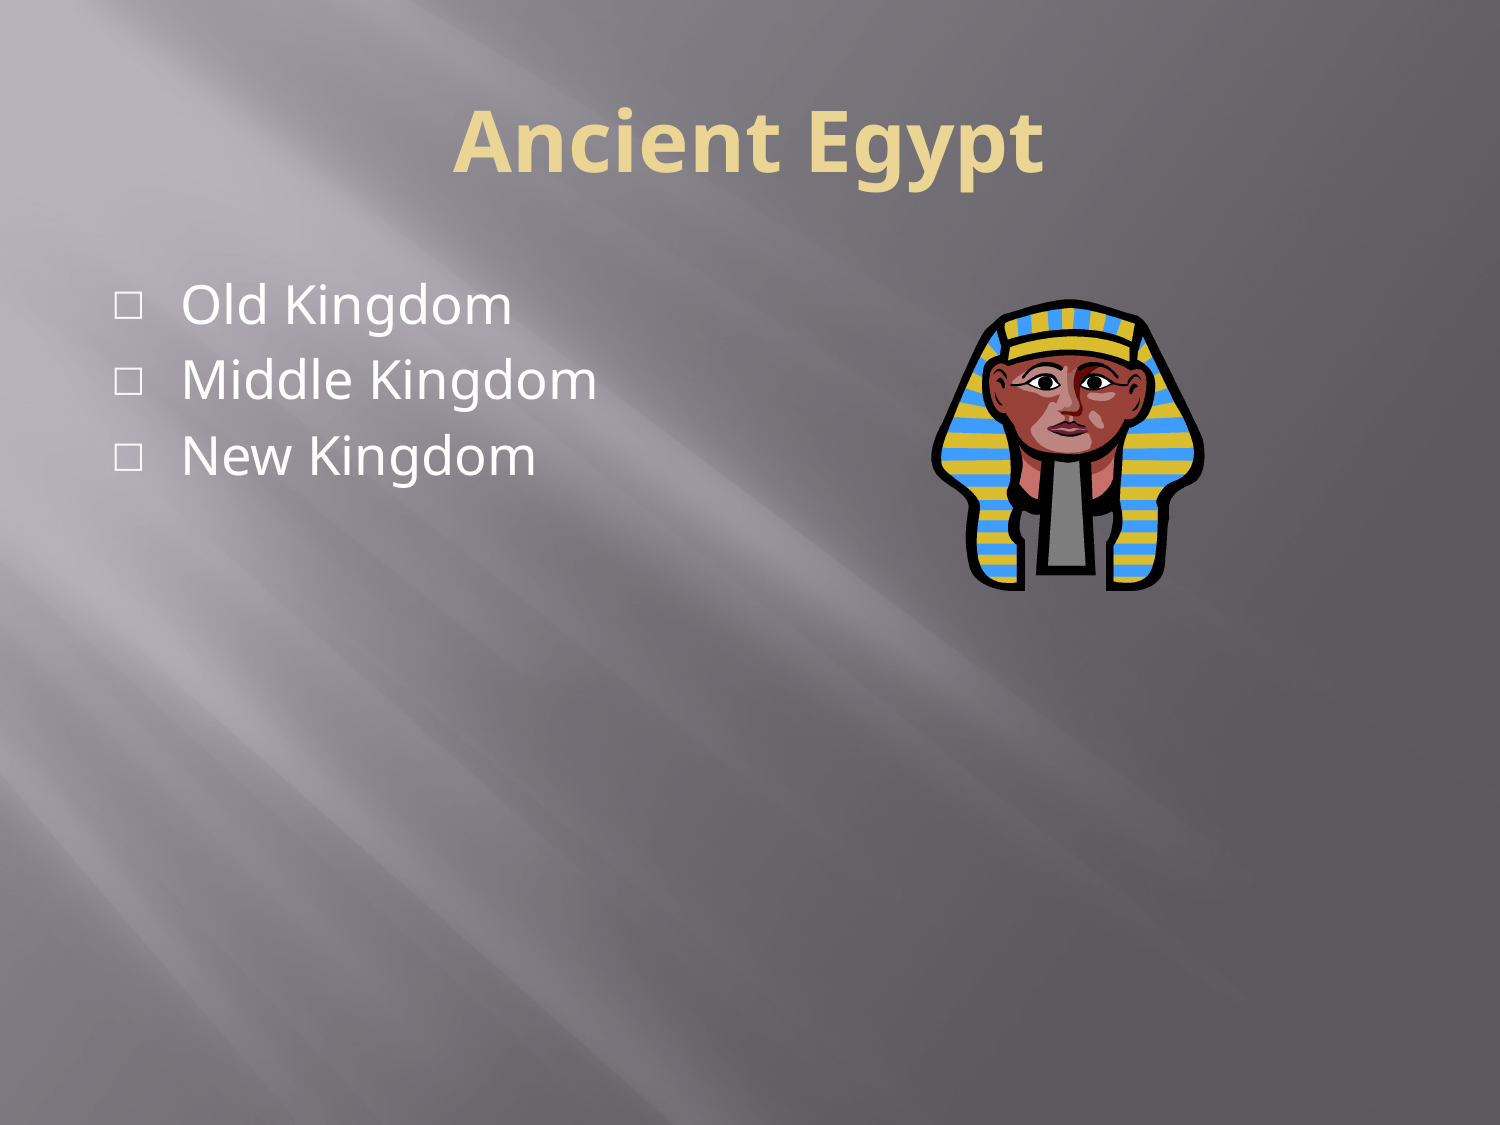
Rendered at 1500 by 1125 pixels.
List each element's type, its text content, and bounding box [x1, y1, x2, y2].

list Old Kingdom Middle Kingdom New Kingdom [75, 262, 738, 1005]
title Ancient Egypt [75, 45, 1425, 233]
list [924, 299, 1210, 592]
picture [0, 0, 1500, 1125]
